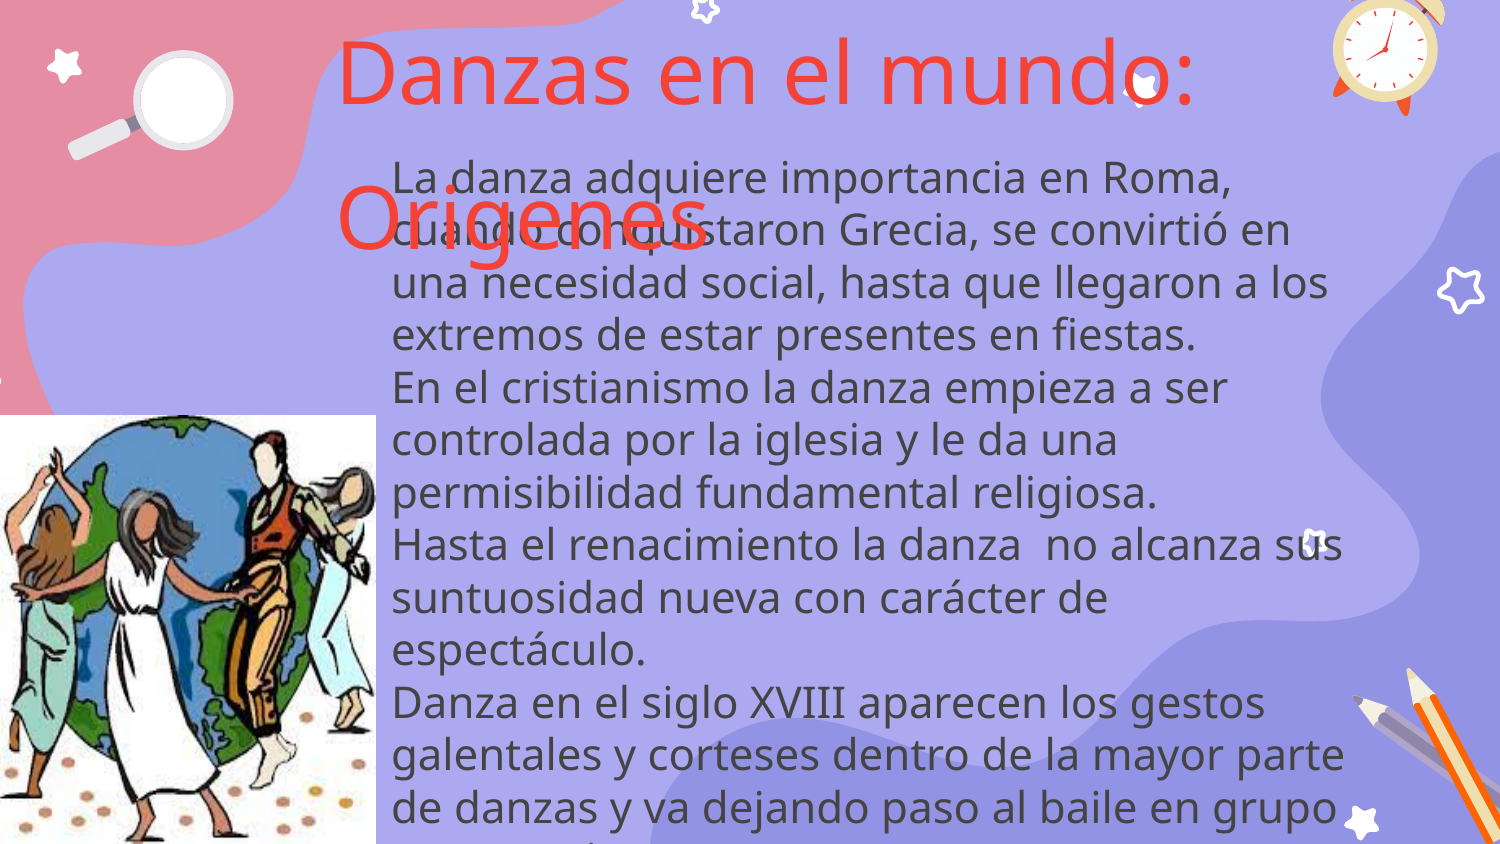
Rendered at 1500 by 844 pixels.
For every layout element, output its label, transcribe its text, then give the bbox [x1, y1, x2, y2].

picture [0, 415, 377, 844]
text_box Danzas en el mundo: Origenes [320, 2, 1500, 290]
subtitle La danza adquiere importancia en Roma, cuando conquistaron Grecia, se convirtió en una necesidad social, hasta que llegaron a los extremos de estar presentes en fiestas. En el cristianismo la danza empieza a ser controlada por la iglesia y le da una permisibilidad fundamental religiosa. Hasta el renacimiento la danza no alcanza sus suntuosidad nueva con carácter de espectáculo. Danza en el siglo XVIII aparecen los gestos galentales y corteses dentro de la mayor parte de danzas y va dejando paso al baile en grupo o en parejas. [381, 450, 1366, 584]
